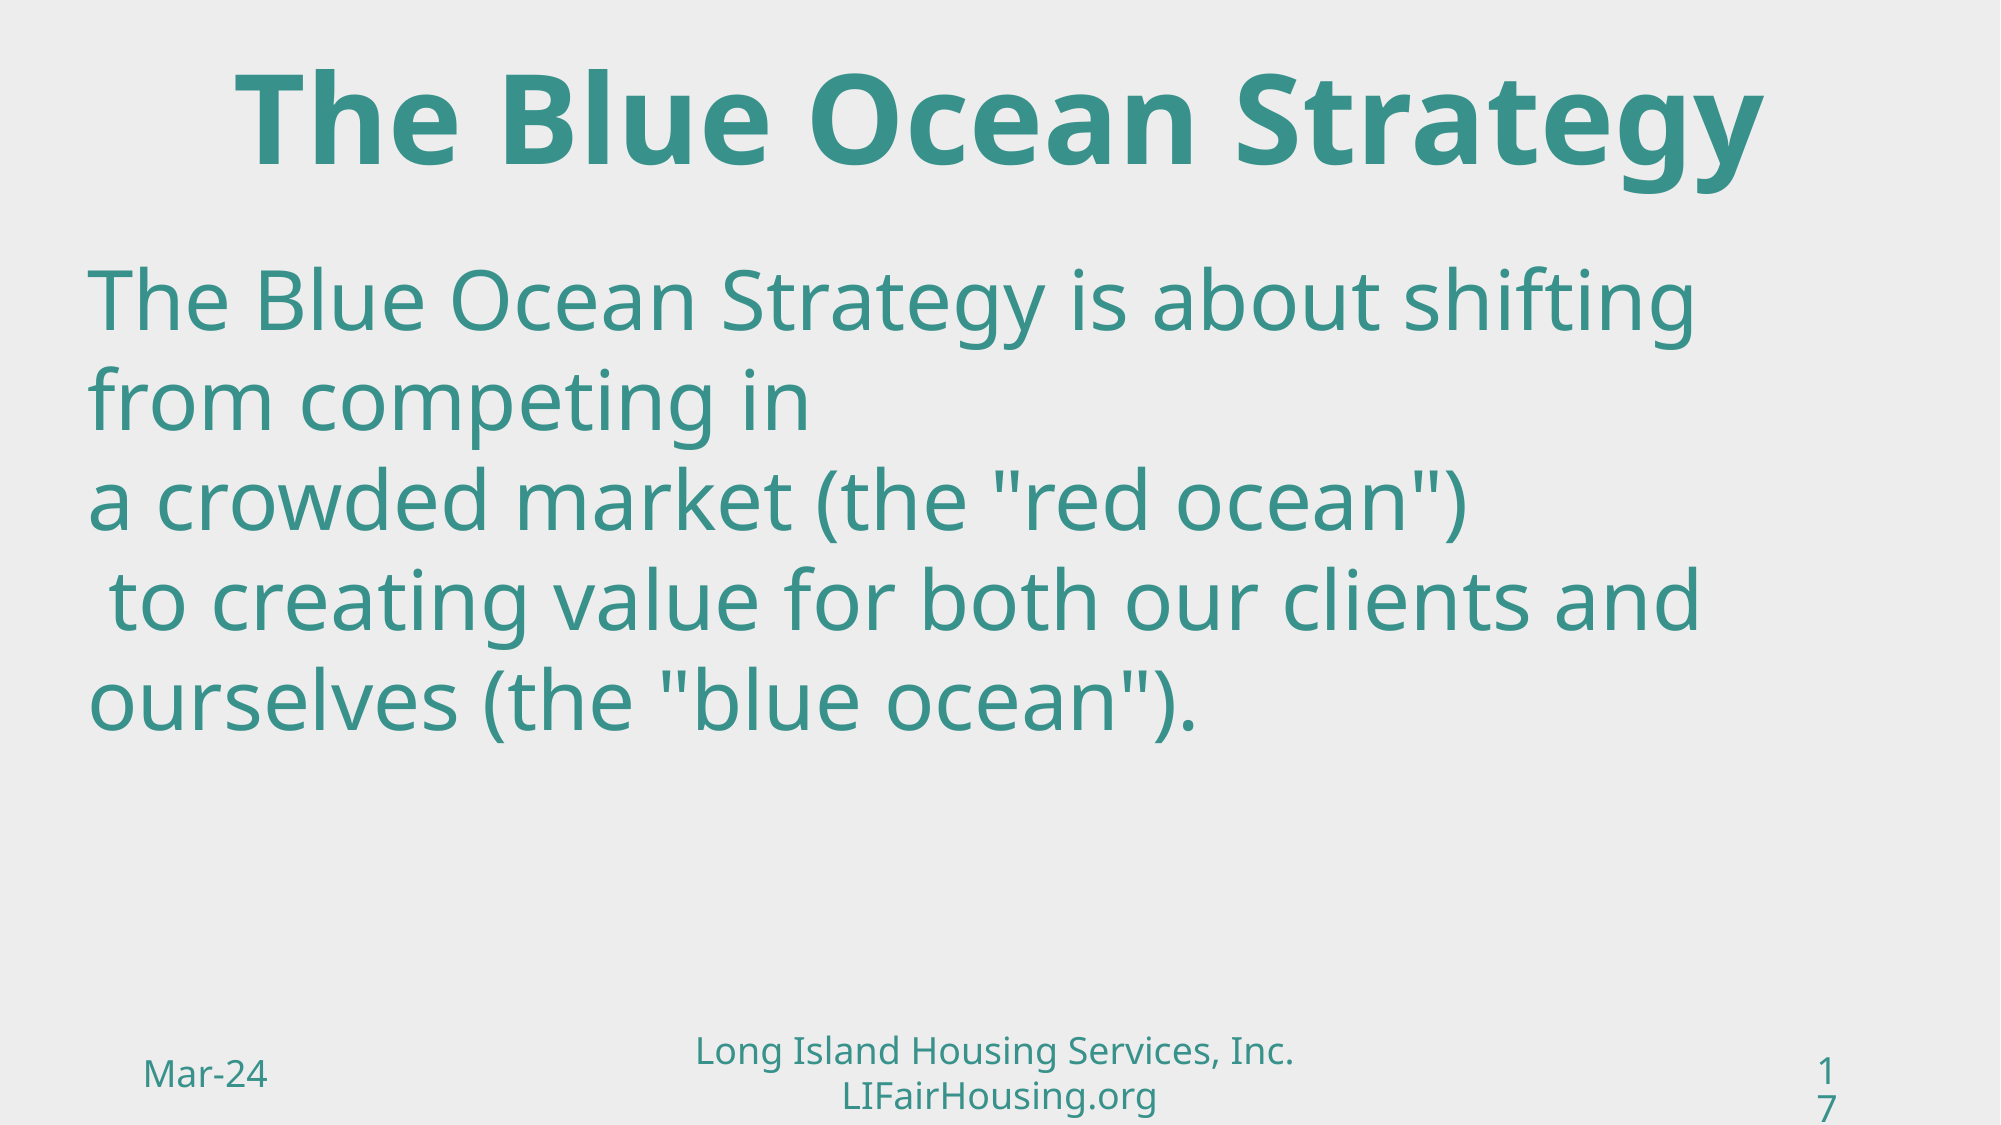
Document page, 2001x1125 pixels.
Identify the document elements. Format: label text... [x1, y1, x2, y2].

slide_number 17 [1808, 1041, 1864, 1104]
text_box Long Island Housing Services, Inc. LIFairHousing.org [687, 1019, 1313, 1124]
text_box The Blue Ocean Strategy is about shifting from competing in a crowded market (the "red ocean") to creating value for both our clients and ourselves (the "blue ocean"). [79, 239, 1804, 755]
text_box Mar-24 [134, 1042, 276, 1102]
title The Blue Ocean Strategy [93, 26, 1907, 222]
